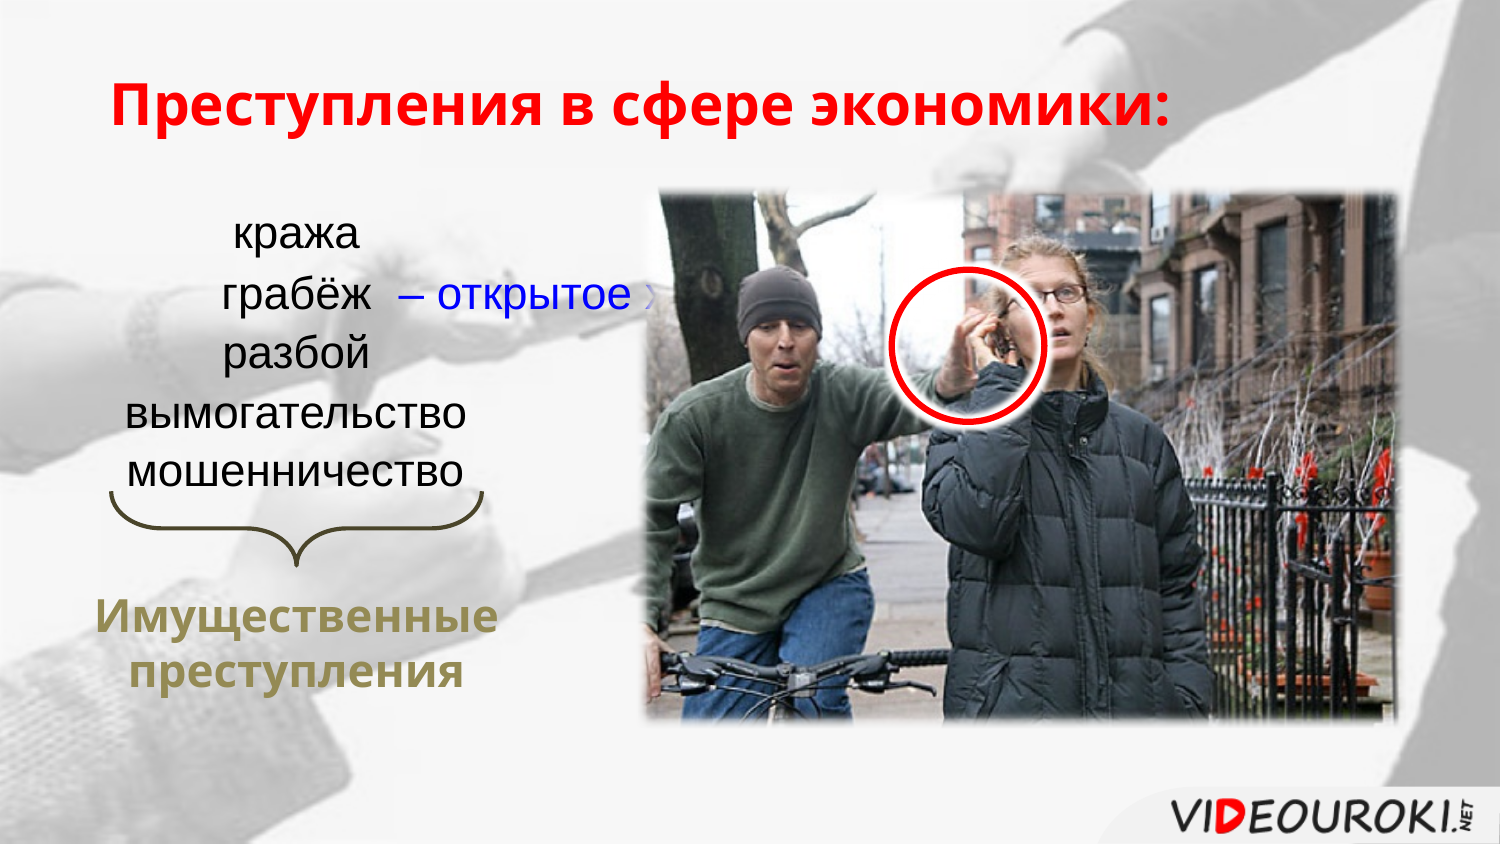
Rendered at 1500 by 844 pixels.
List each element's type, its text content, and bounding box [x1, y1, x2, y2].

text_box грабёж [111, 256, 482, 315]
picture [636, 184, 1406, 730]
text_box Преступления в сфере экономики: [95, 59, 1299, 145]
text_box вымогательство [94, 375, 498, 433]
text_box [1097, 786, 1500, 844]
text_box – открытое хищение имущества [482, 256, 631, 327]
text_box кража [210, 195, 383, 256]
text_box [113, 504, 480, 567]
text_box Имущественные преступления [40, 579, 553, 704]
text_box разбой [111, 315, 482, 375]
text_box мошенничество [76, 433, 514, 504]
